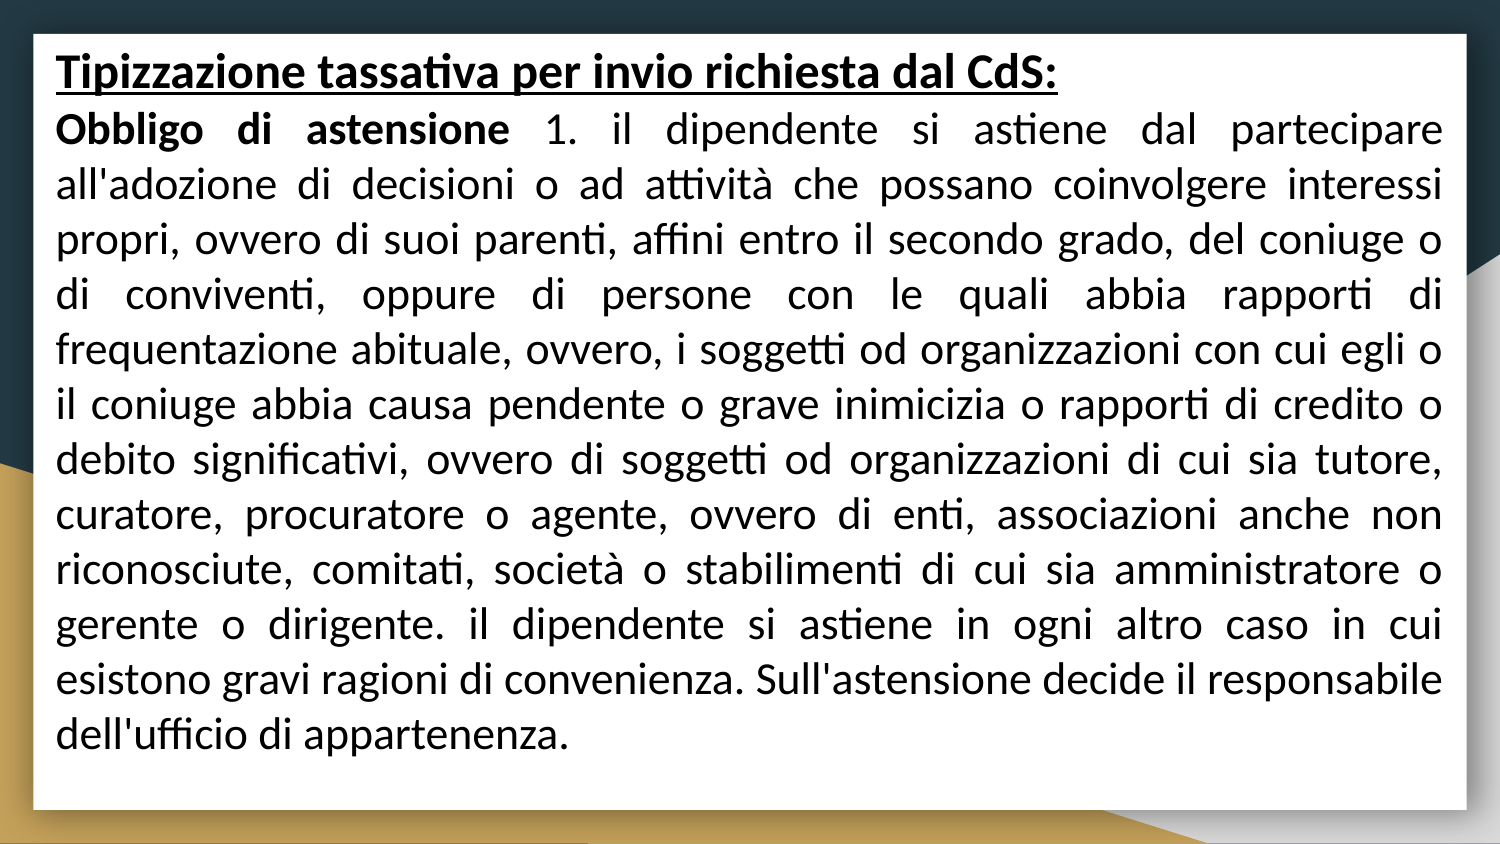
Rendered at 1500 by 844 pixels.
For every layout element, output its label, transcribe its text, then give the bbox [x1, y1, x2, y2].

list Tipizzazione tassativa per invio richiesta dal CdS: Obbligo di astensione 1. il dipendente si astiene dal partecipare all'adozione di decisioni o ad attività che possano coinvolgere interessi propri, ovvero di suoi parenti, affini entro il secondo grado, del coniuge o di conviventi, oppure di persone con le quali abbia rapporti di frequentazione abituale, ovvero, i soggetti od organizzazioni con cui egli o il coniuge abbia causa pendente o grave inimicizia o rapporti di credito o debito significativi, ovvero di soggetti od organizzazioni di cui sia tutore, curatore, procuratore o agente, ovvero di enti, associazioni anche non riconosciute, comitati, società o stabilimenti di cui sia amministratore o gerente o dirigente. il dipendente si astiene in ogni altro caso in cui esistono gravi ragioni di convenienza. Sull'astensione decide il responsabile dell'ufficio di appartenenza. [40, 23, 1460, 809]
